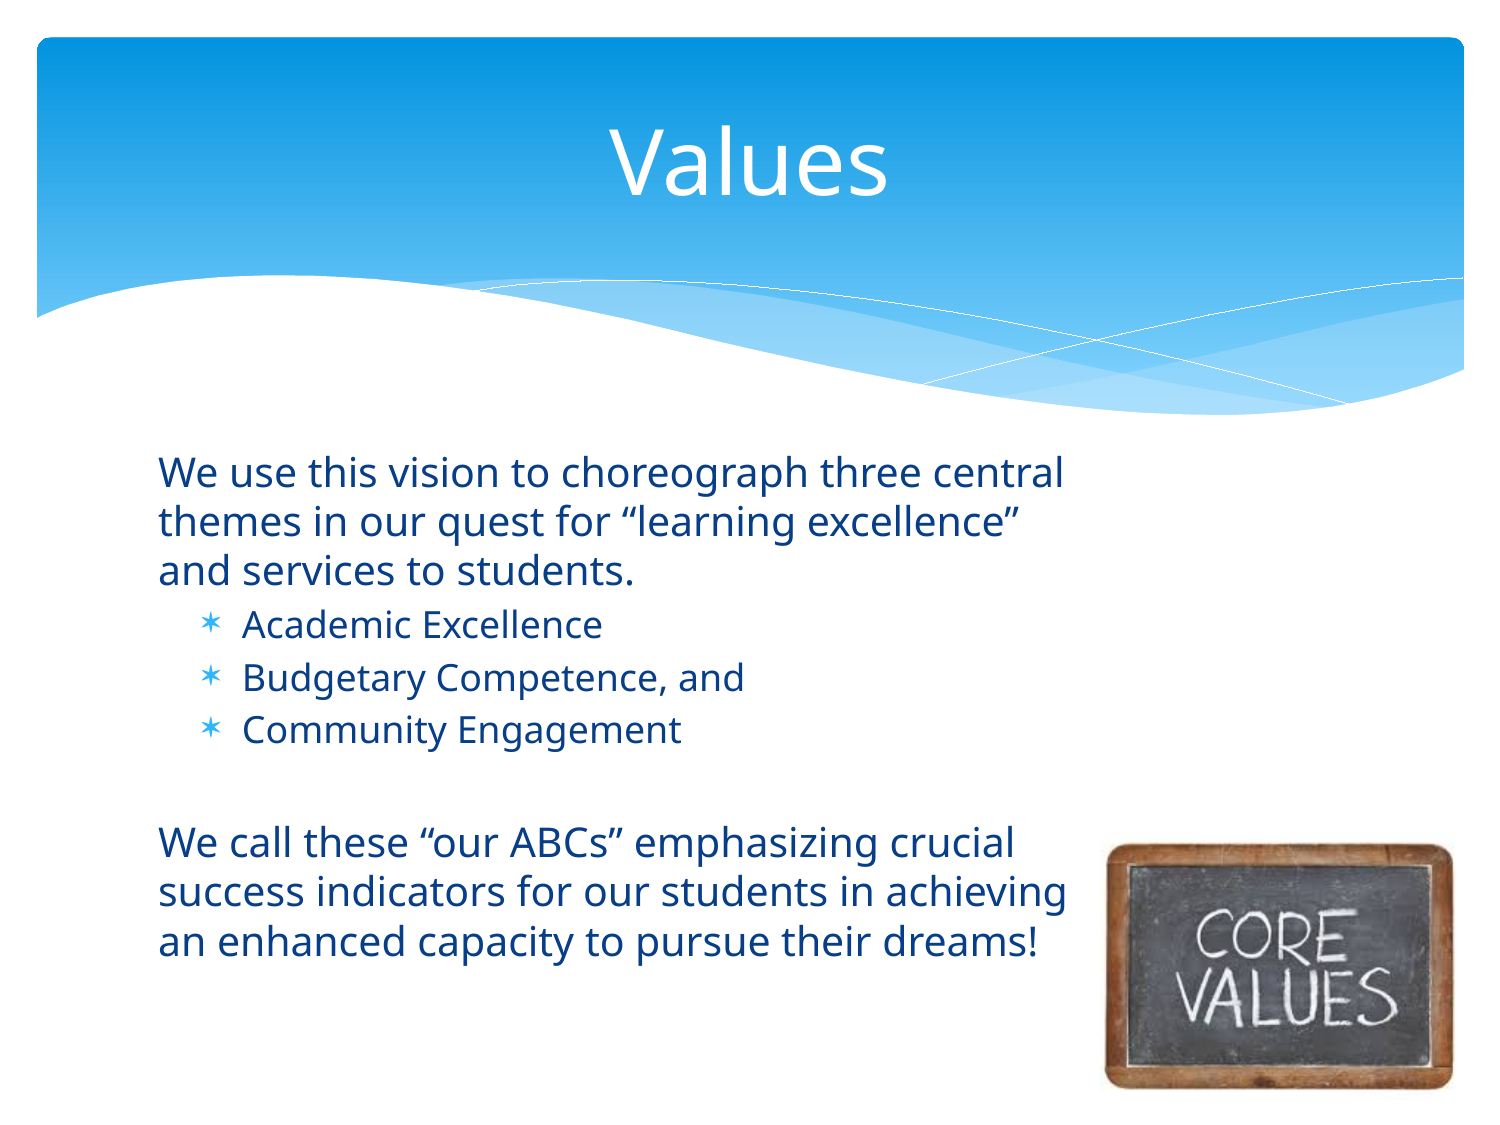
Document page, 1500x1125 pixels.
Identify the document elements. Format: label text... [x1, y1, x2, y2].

title Values [75, 55, 1425, 261]
picture [1077, 830, 1484, 1101]
list We use this vision to choreograph three central themes in our quest for “learning excellence” and services to students. Academic Excellence Budgetary Competence, and Community Engagement We call these “our ABCs” emphasizing crucial success indicators for our students in achieving an enhanced capacity to pursue their dreams! [143, 438, 1105, 1005]
